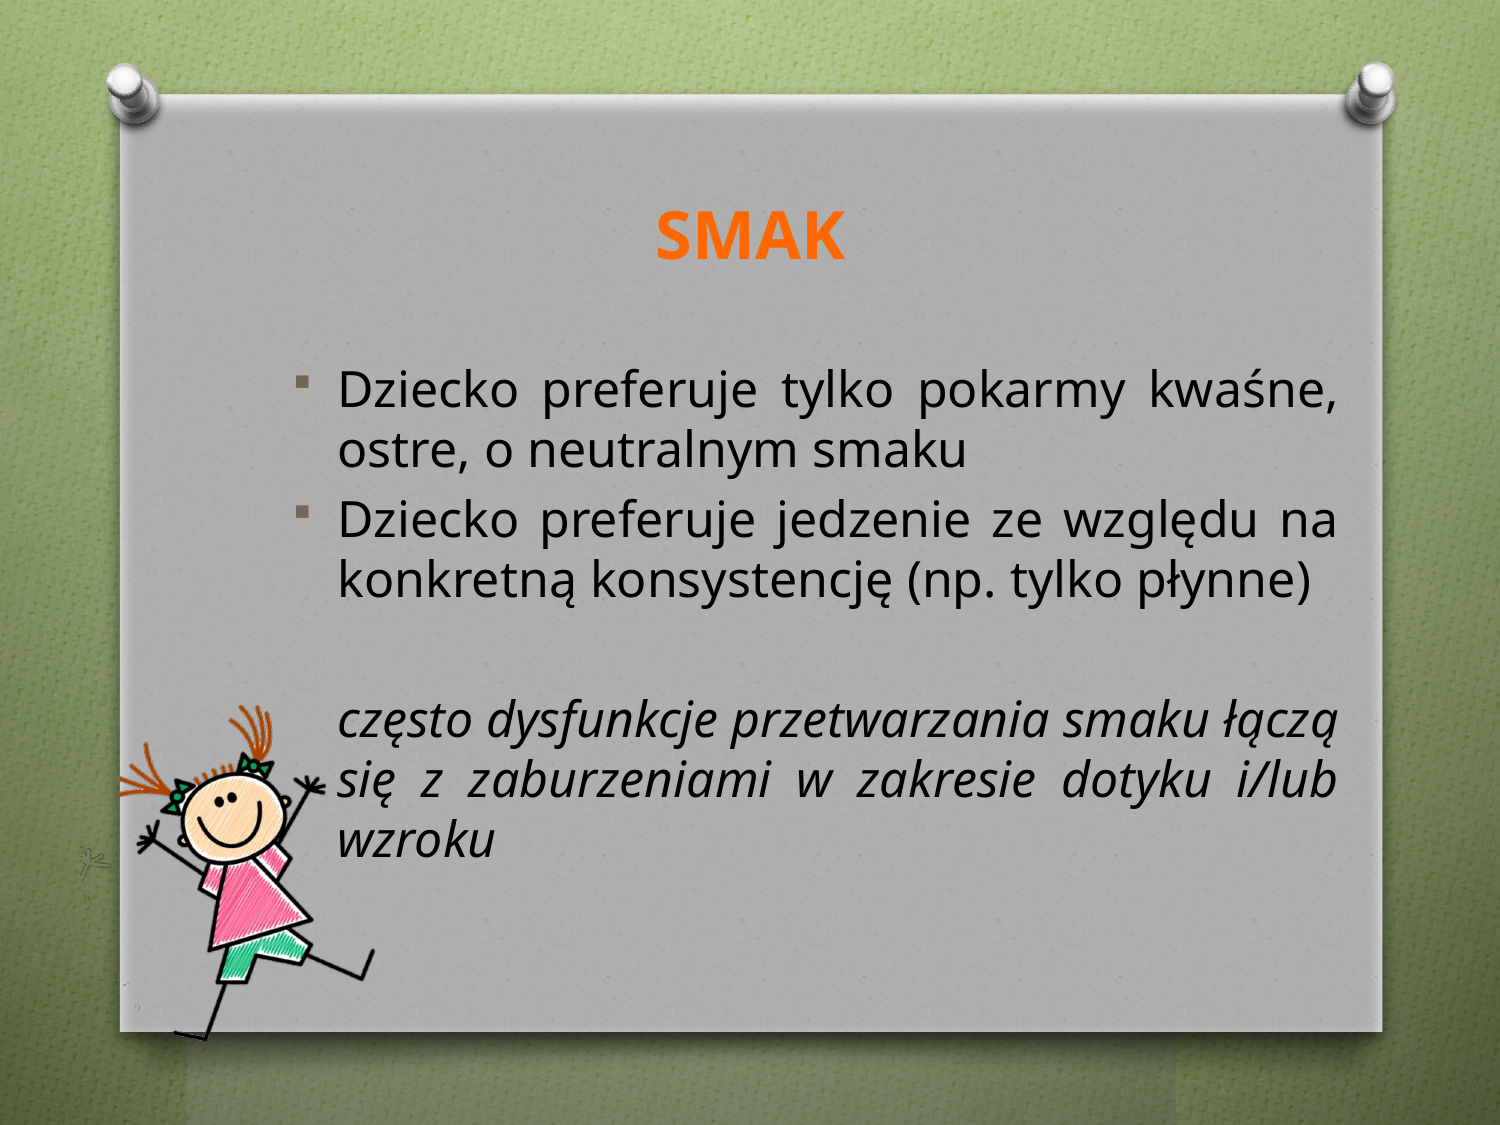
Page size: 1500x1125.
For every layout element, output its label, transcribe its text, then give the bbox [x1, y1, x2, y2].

picture [1317, 35, 1439, 156]
title SMAK [179, 134, 1323, 332]
picture [42, 646, 443, 1101]
list Dziecko preferuje tylko pokarmy kwaśne, ostre, o neutralnym smaku Dziecko preferuje jedzenie ze względu na konkretną konsystencję (np. tylko płynne) często dysfunkcje przetwarzania smaku łączą się z zaburzeniami w zakresie dotyku i/lub wzroku [277, 349, 1355, 941]
picture [75, 29, 198, 153]
